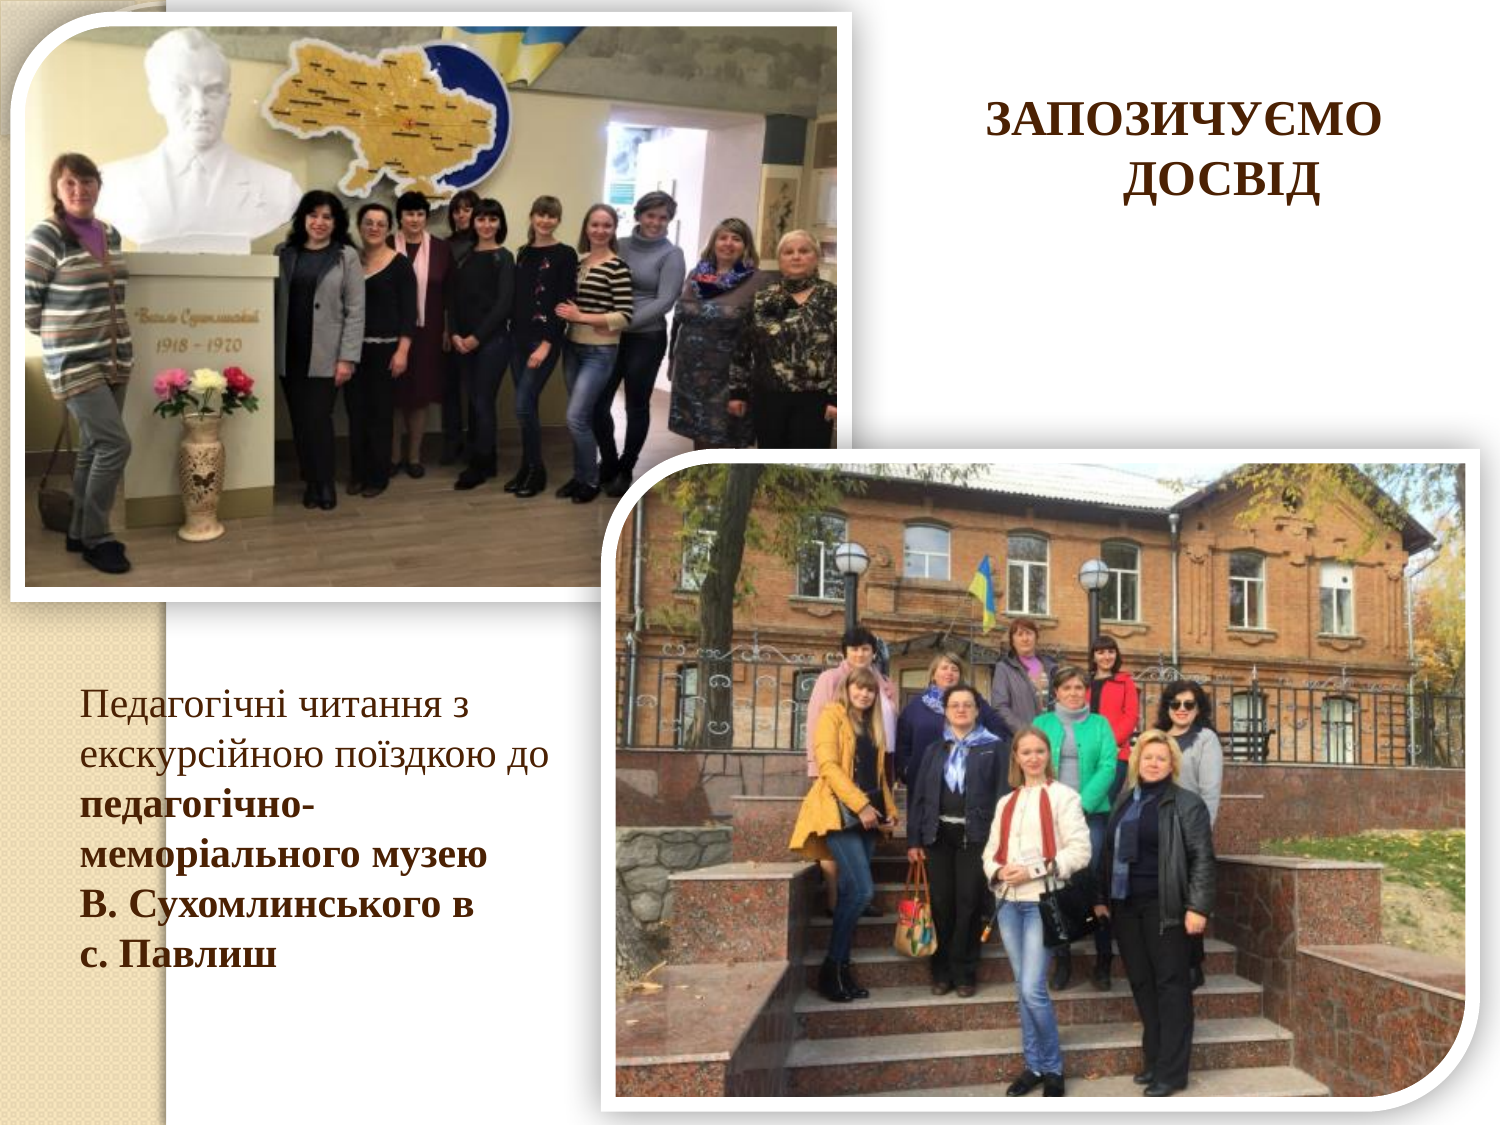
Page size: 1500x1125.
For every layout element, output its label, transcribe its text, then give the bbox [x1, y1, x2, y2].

picture [608, 455, 1473, 1105]
text_box Педагогічні читання з екскурсійною поїздкою до педагогічно-меморіального музею В. Сухомлинського в с. Павлиш [64, 668, 592, 984]
text_box ЗАПОЗИЧУЄМО ДОСВІД [901, 78, 1467, 213]
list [17, 18, 845, 595]
